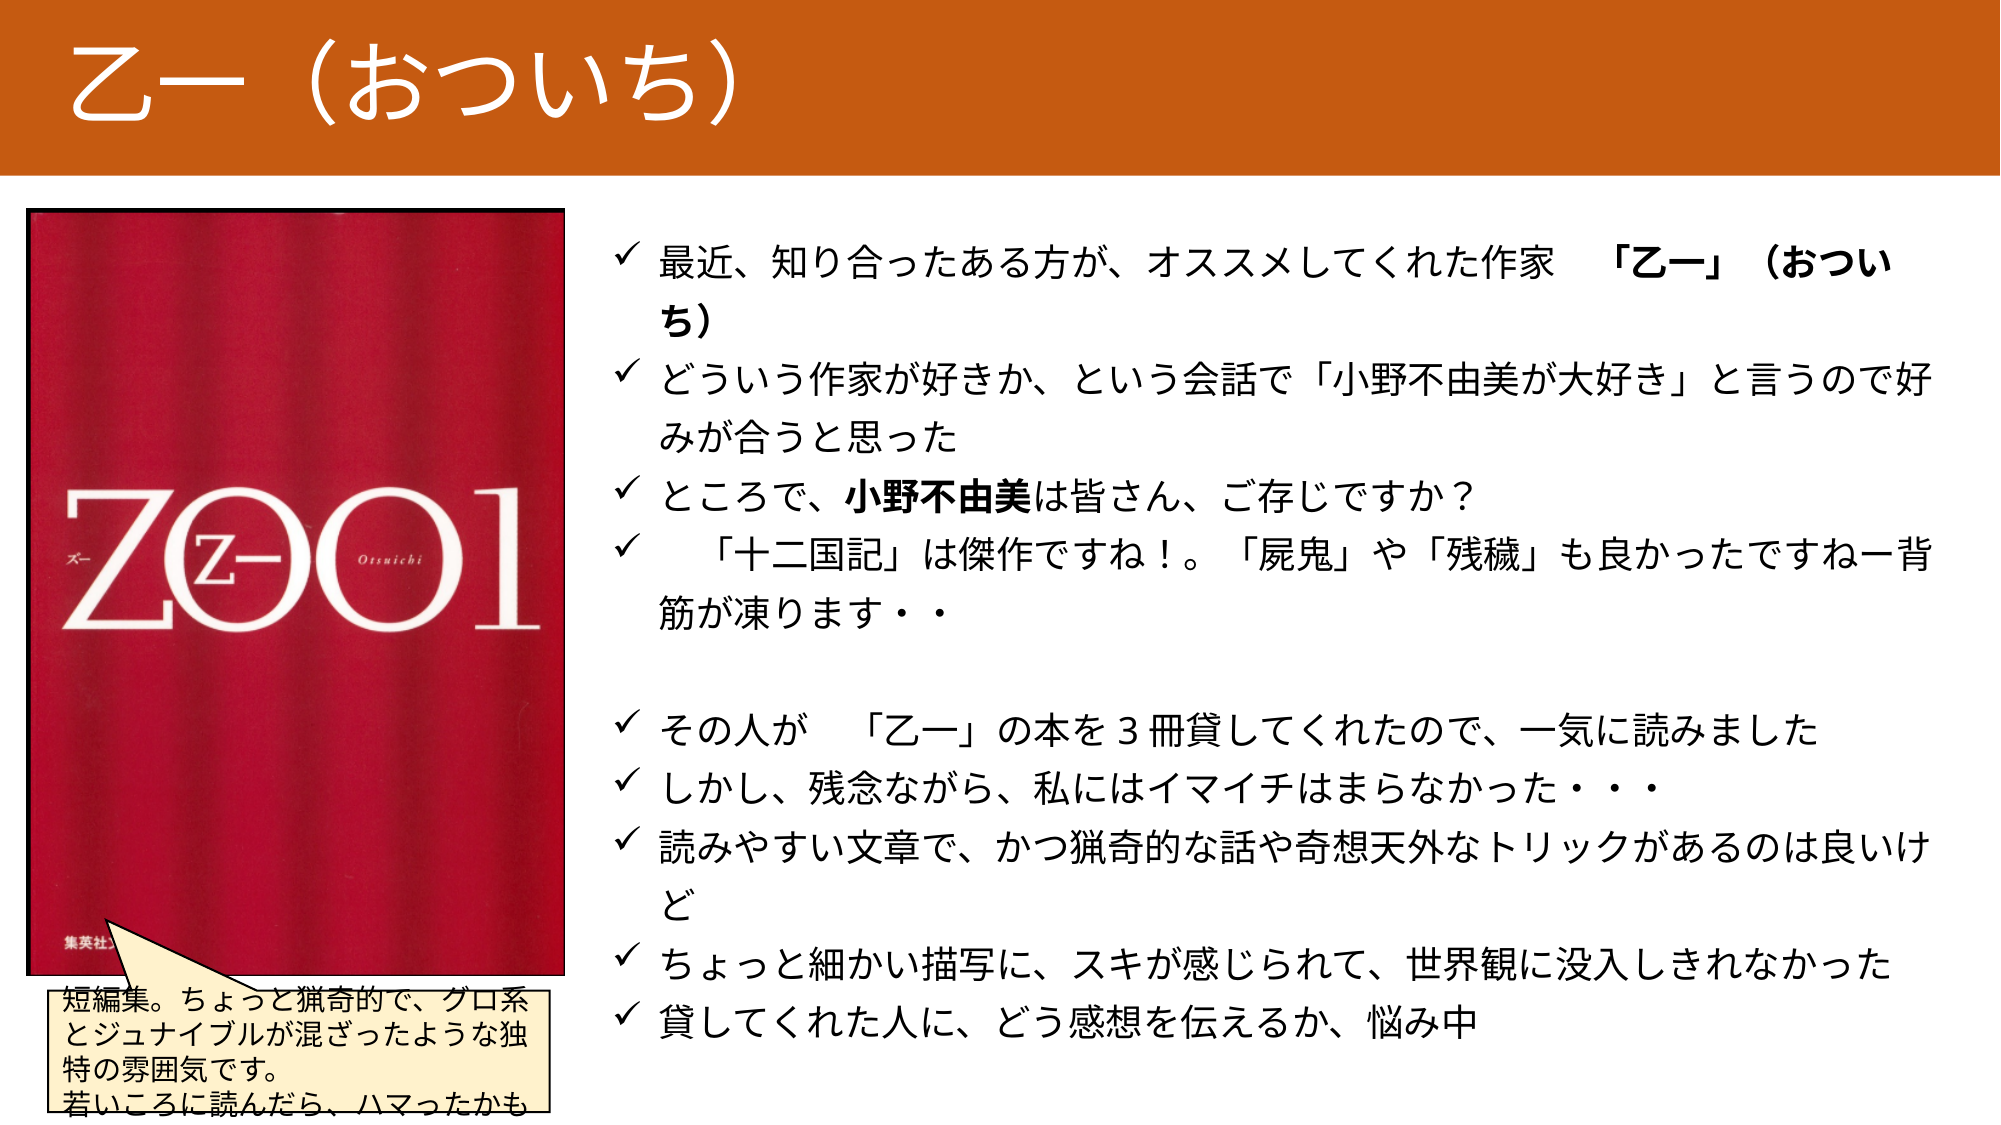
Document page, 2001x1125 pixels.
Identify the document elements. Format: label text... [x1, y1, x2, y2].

text_box 短編集。ちょっと猟奇的で、グロ系とジュナイブルが混ざったような独特の雰囲気です。 若いころに読んだら、ハマったかも [47, 976, 551, 1114]
text_box 最近、知り合ったある方が、オススメしてくれた作家 「乙一」（おついち） どういう作家が好きか、という会話で「小野不由美が大好き」と言うので好みが合うと思った ところで、小野不由美は皆さん、ご存じですか？ 「十二国記」は傑作ですね！。「屍鬼」や「残穢」も良かったですねー背筋が凍ります・・ その人が 「乙一」の本を3冊貸してくれたので、一気に読みました しかし、残念ながら、私にはイマイチはまらなかった・・・ 読みやすい文章で、かつ猟奇的な話や奇想天外なトリックがあるのは良いけど ちょっと細かい描写に、スキが感じられて、世界観に没入しきれなかった 貸してくれた人に、どう感想を伝えるか、悩み中 [597, 218, 1974, 1052]
title 乙一（おついち） [0, 0, 2000, 176]
picture [26, 208, 565, 976]
